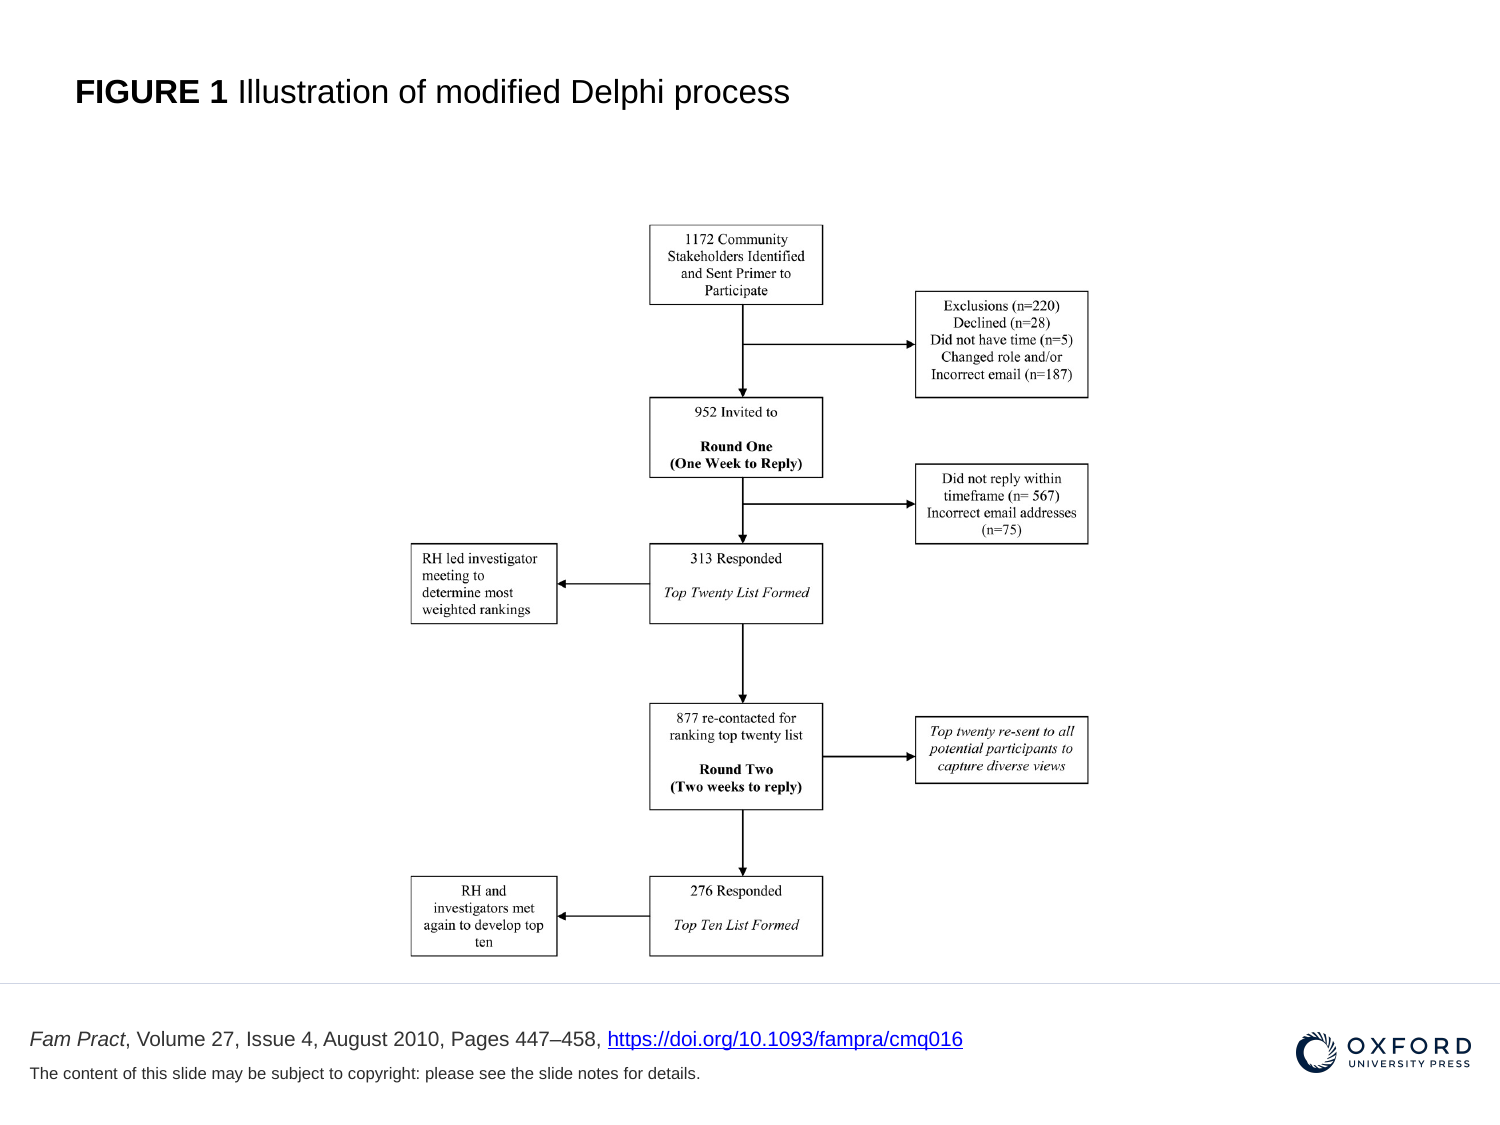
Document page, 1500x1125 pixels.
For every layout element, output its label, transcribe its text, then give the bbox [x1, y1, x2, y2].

picture [1296, 1032, 1471, 1073]
title FIGURE 1 Illustration of modified Delphi process [75, 69, 1078, 171]
footer Fam Pract, Volume 27, Issue 4, August 2010, Pages 447–458, https://doi.org/10.1093/fampra/cmq016 The content of this slide may be subject to copyright: please see the slide notes for details. [0, 983, 1260, 1125]
picture [410, 224, 1089, 957]
